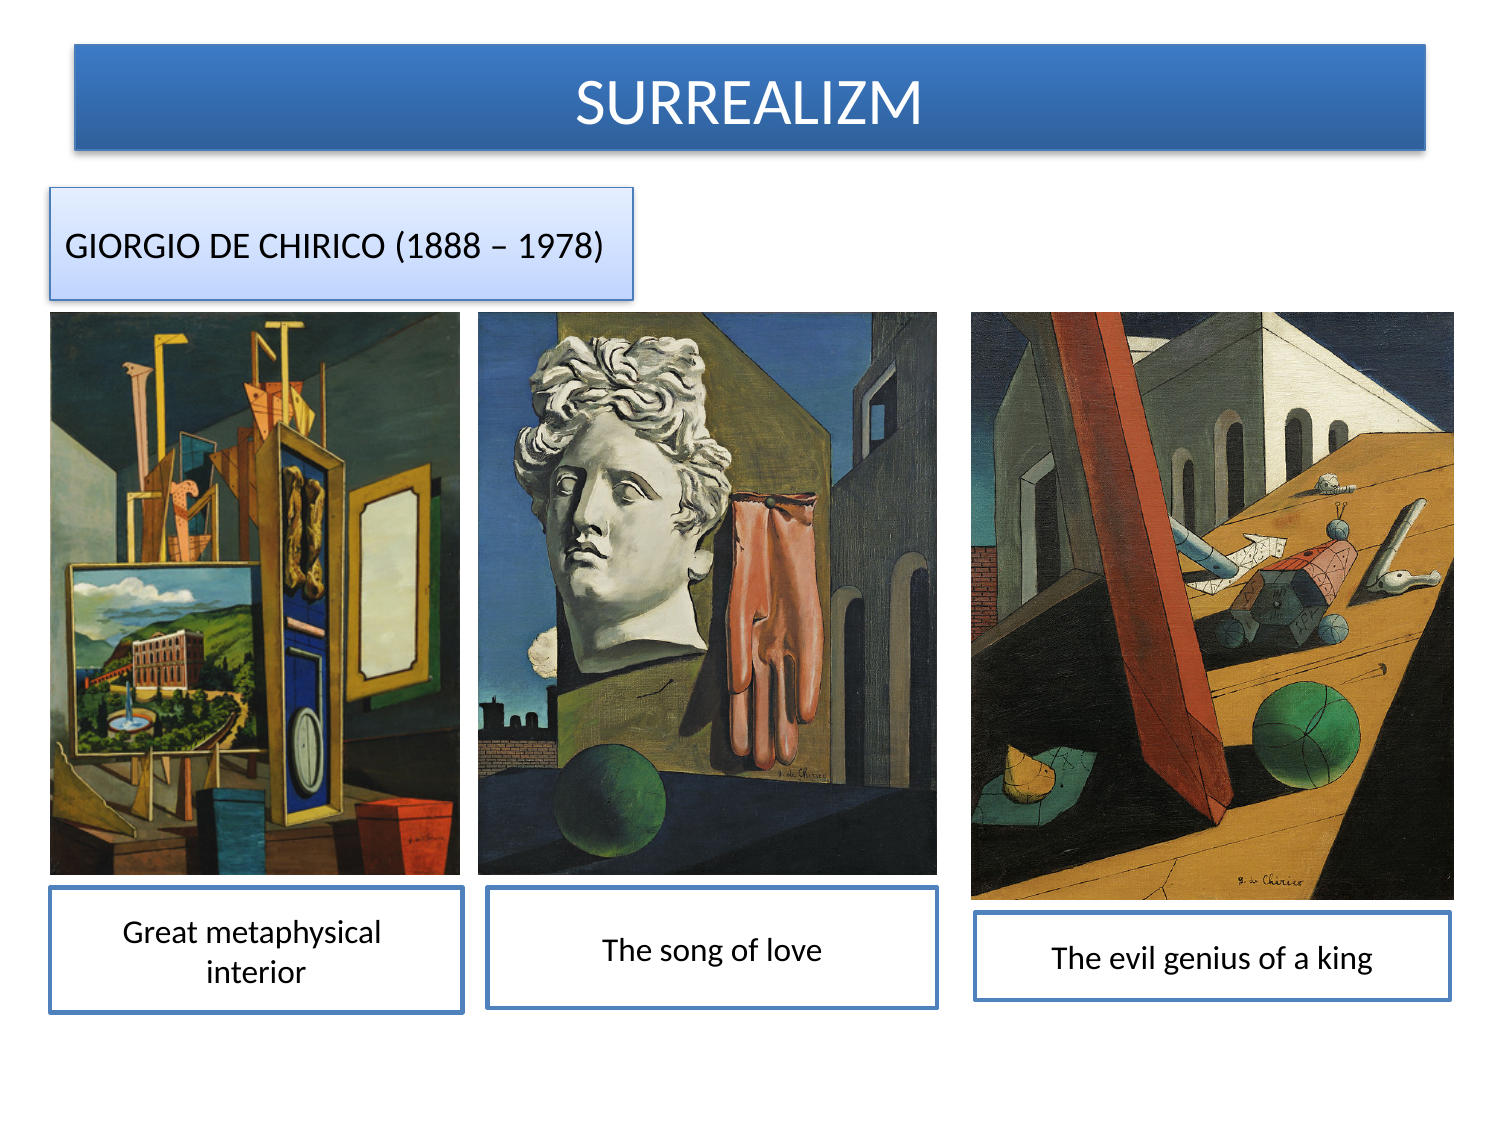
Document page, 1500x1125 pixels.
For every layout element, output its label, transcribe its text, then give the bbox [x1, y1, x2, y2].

text_box SURREALIZM [74, 44, 1426, 151]
picture [49, 312, 460, 876]
text_box Great metaphysical interior [48, 885, 465, 1015]
picture [971, 312, 1454, 901]
text_box The song of love [485, 885, 939, 1010]
text_box The evil genius of a king [973, 910, 1452, 1002]
picture [478, 312, 937, 876]
text_box GIORGIO DE CHIRICO (1888 – 1978) [49, 187, 634, 301]
